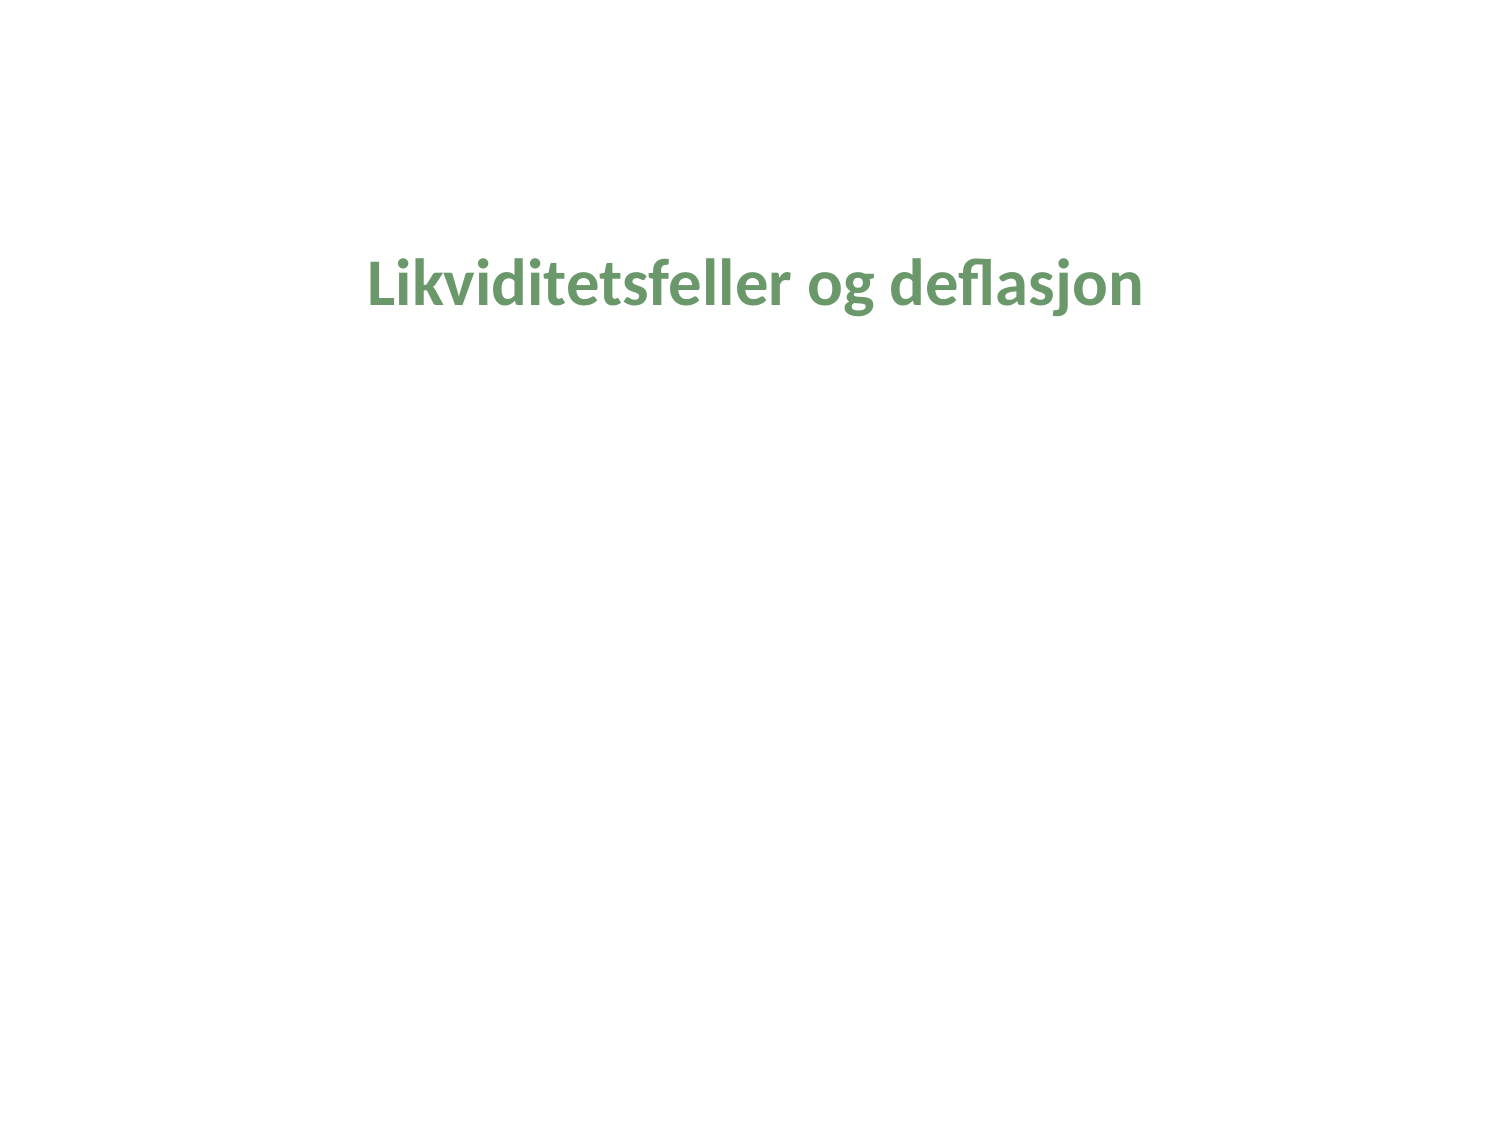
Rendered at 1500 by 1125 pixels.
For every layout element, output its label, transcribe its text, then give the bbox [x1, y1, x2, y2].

text_box Likviditetsfeller og deflasjon [64, 231, 1447, 327]
